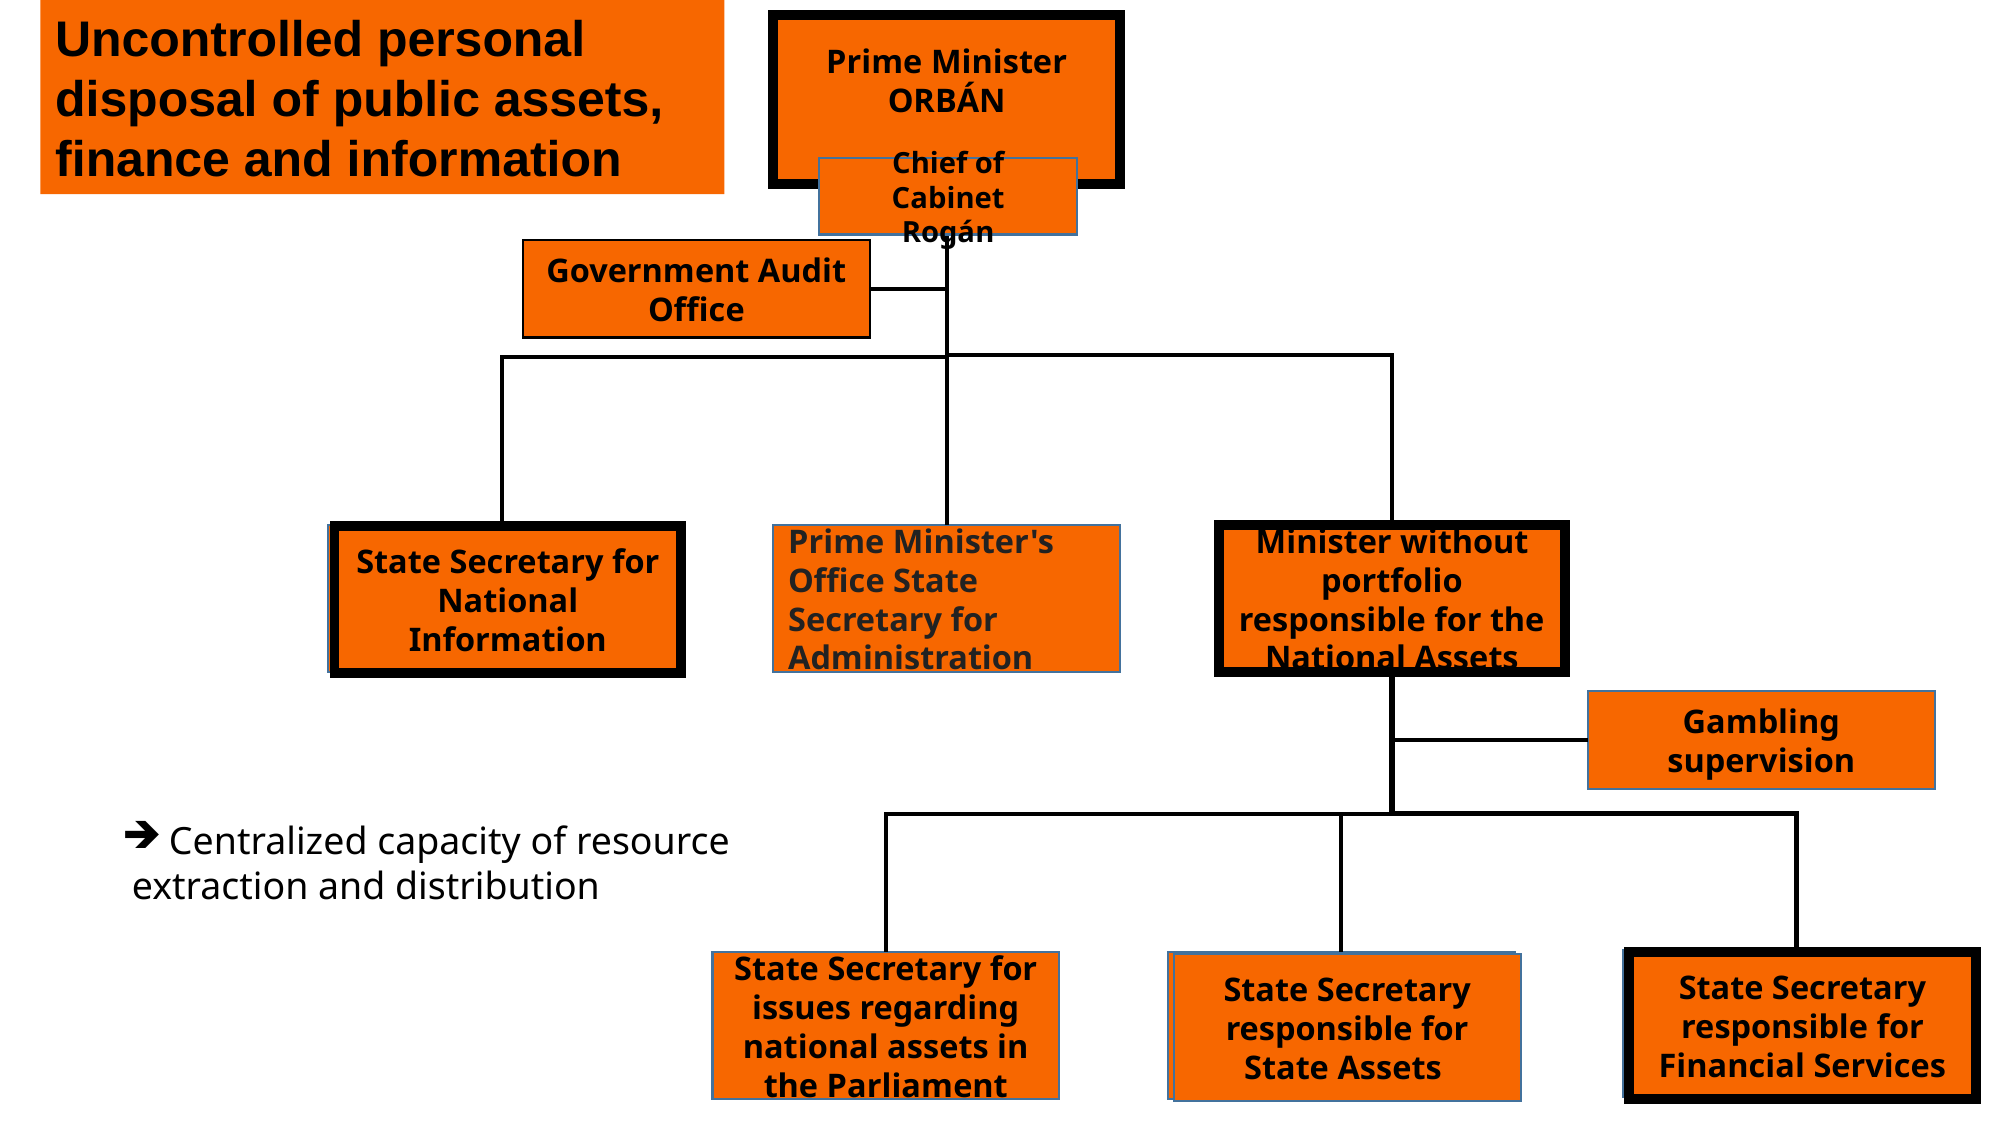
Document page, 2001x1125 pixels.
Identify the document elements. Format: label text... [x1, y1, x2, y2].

text_box Prime Minister's Office State Secretary for Administration [772, 524, 999, 673]
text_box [553, 132, 895, 578]
text_box State Secretary for National Information [327, 524, 500, 673]
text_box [1455, 609, 1734, 1014]
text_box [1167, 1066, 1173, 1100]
text_box Centralized capacity of resource extraction and distribution [107, 809, 746, 915]
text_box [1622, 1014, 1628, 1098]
text_box Chief of Cabinet Rogán [895, 157, 999, 236]
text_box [1226, 786, 1455, 838]
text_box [895, 197, 946, 275]
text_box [998, 559, 1280, 1066]
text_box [947, 197, 961, 275]
text_box Minister without portfolio responsible for the National Assets [1280, 524, 1566, 673]
text_box State Secretary responsible for State Assets [1173, 953, 1522, 1102]
text_box Prime Minister ORBÁN [772, 14, 1121, 157]
text_box State Secretary for issues regarding national assets in the Parliament [711, 951, 1060, 1100]
text_box Government Audit Office [522, 239, 553, 339]
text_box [1392, 672, 1455, 740]
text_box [999, 132, 1340, 578]
text_box State Secretary responsible for Financial Services [1628, 951, 1977, 1100]
text_box Gambling supervision [1734, 690, 1936, 790]
text_box State Secretary for National Information [333, 525, 682, 674]
text_box Uncontrolled personal disposal of public assets, finance and information [40, 0, 725, 195]
